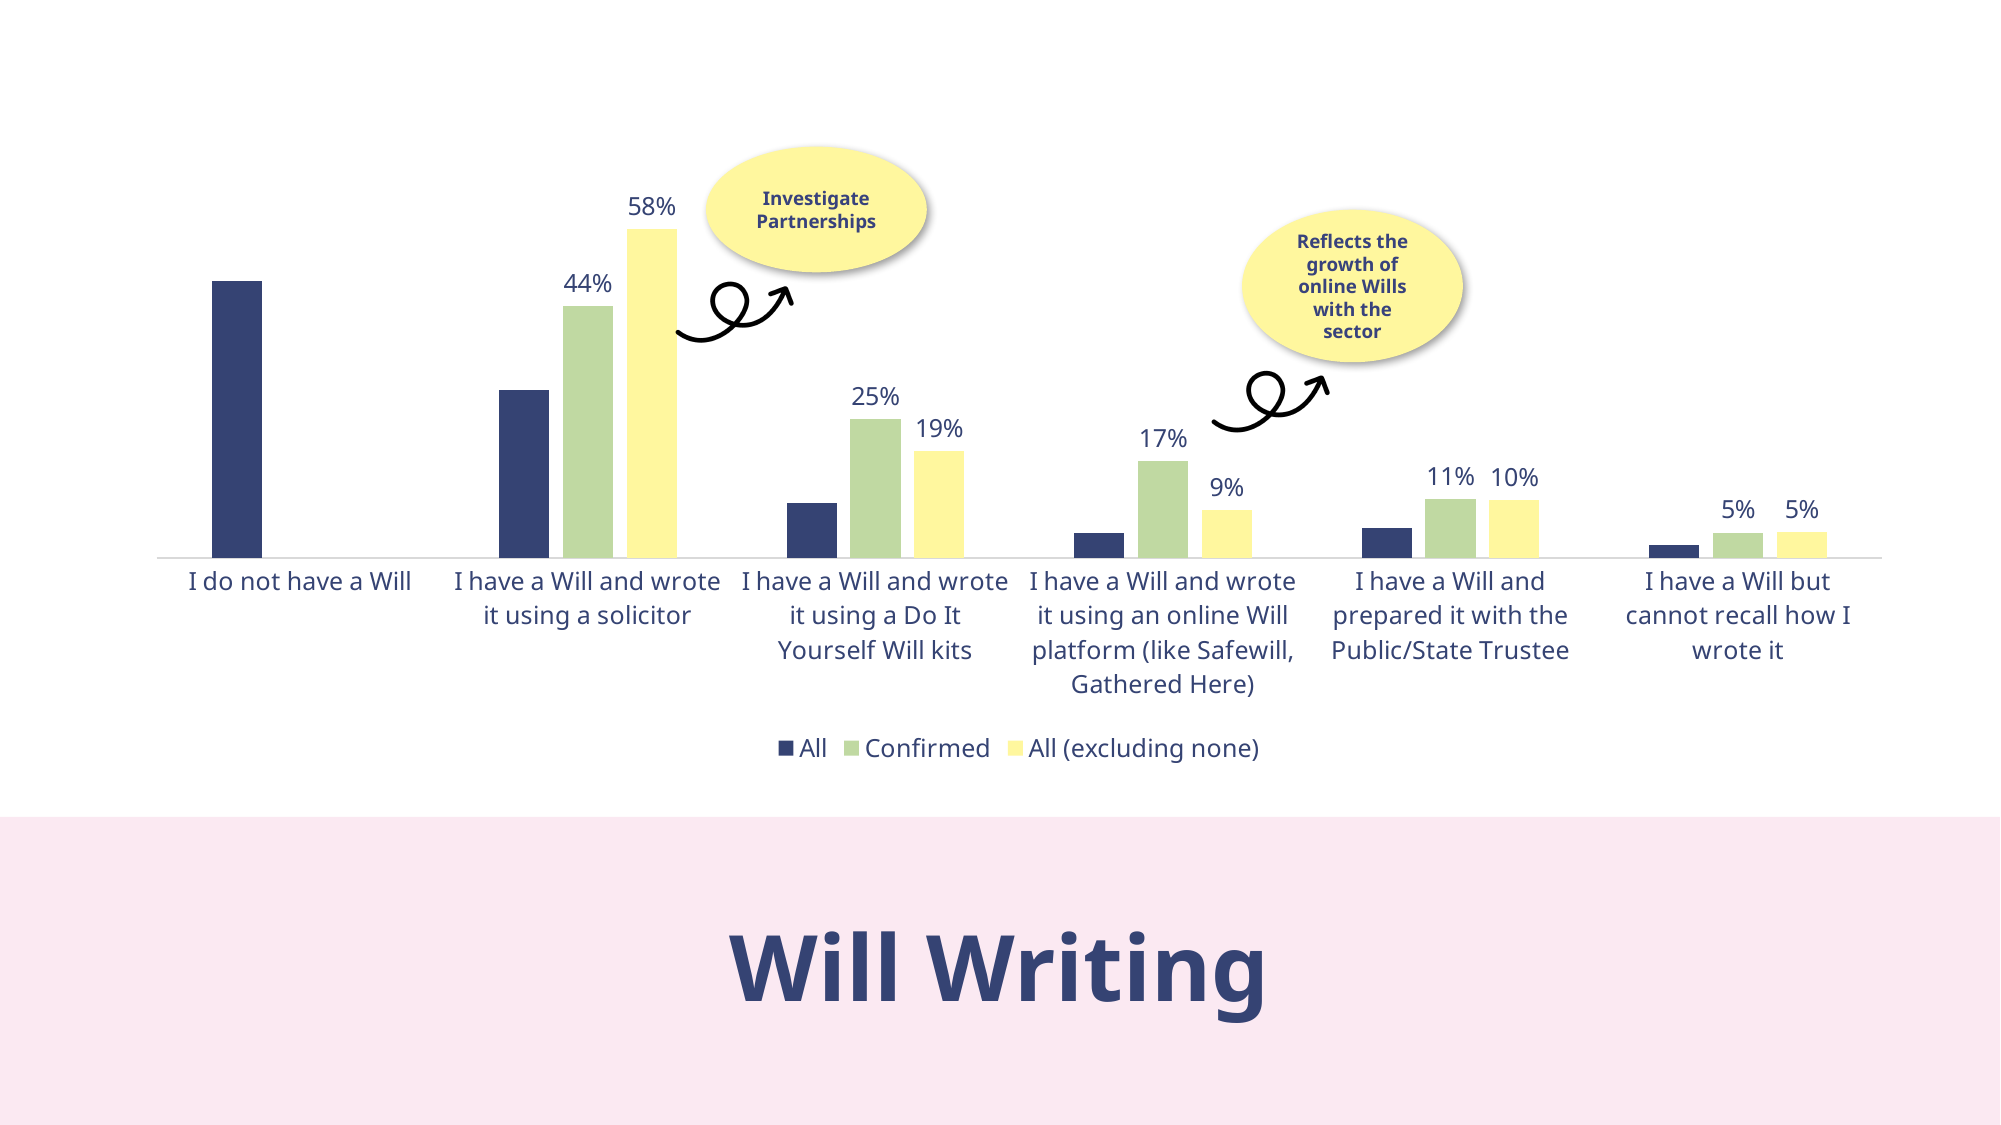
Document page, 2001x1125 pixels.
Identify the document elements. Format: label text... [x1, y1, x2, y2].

title Will Writing [137, 852, 1863, 1092]
picture [689, 265, 785, 361]
picture [1225, 355, 1321, 451]
chart [120, 148, 1918, 772]
